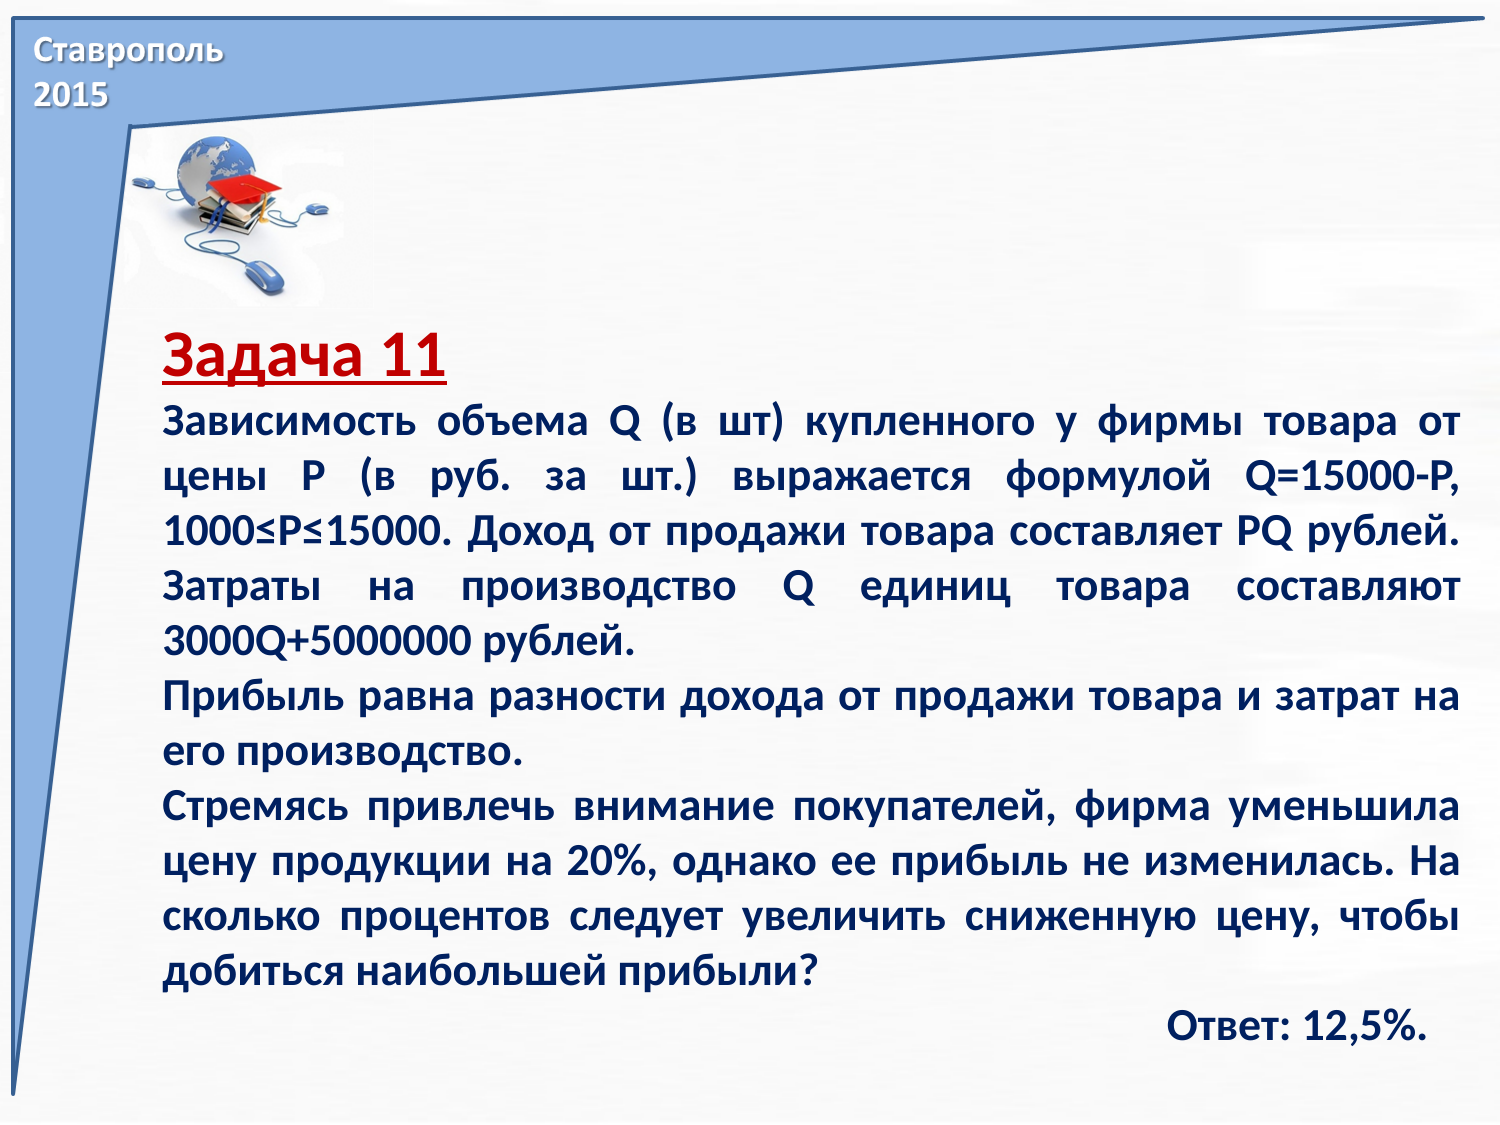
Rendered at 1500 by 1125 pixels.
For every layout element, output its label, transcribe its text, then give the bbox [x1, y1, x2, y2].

text_box Задача 11 Зависимость объема Q (в шт) купленного у фирмы товара от цены Р (в руб. за шт.) выражается формулой Q=15000-P, 1000≤P≤15000. Доход от продажи товара составляет PQ рублей. Затраты на производство Q единиц товара составляют 3000Q+5000000 рублей. Прибыль равна разности дохода от продажи товара и затрат на его производство. Стремясь привлечь внимание покупателей, фирма уменьшила цену продукции на 20%, однако ее прибыль не изменилась. На сколько процентов следует увеличить сниженную цену, чтобы добиться наибольшей прибыли? Ответ: 12,5%. [147, 302, 1477, 1058]
picture [0, 0, 1500, 1125]
